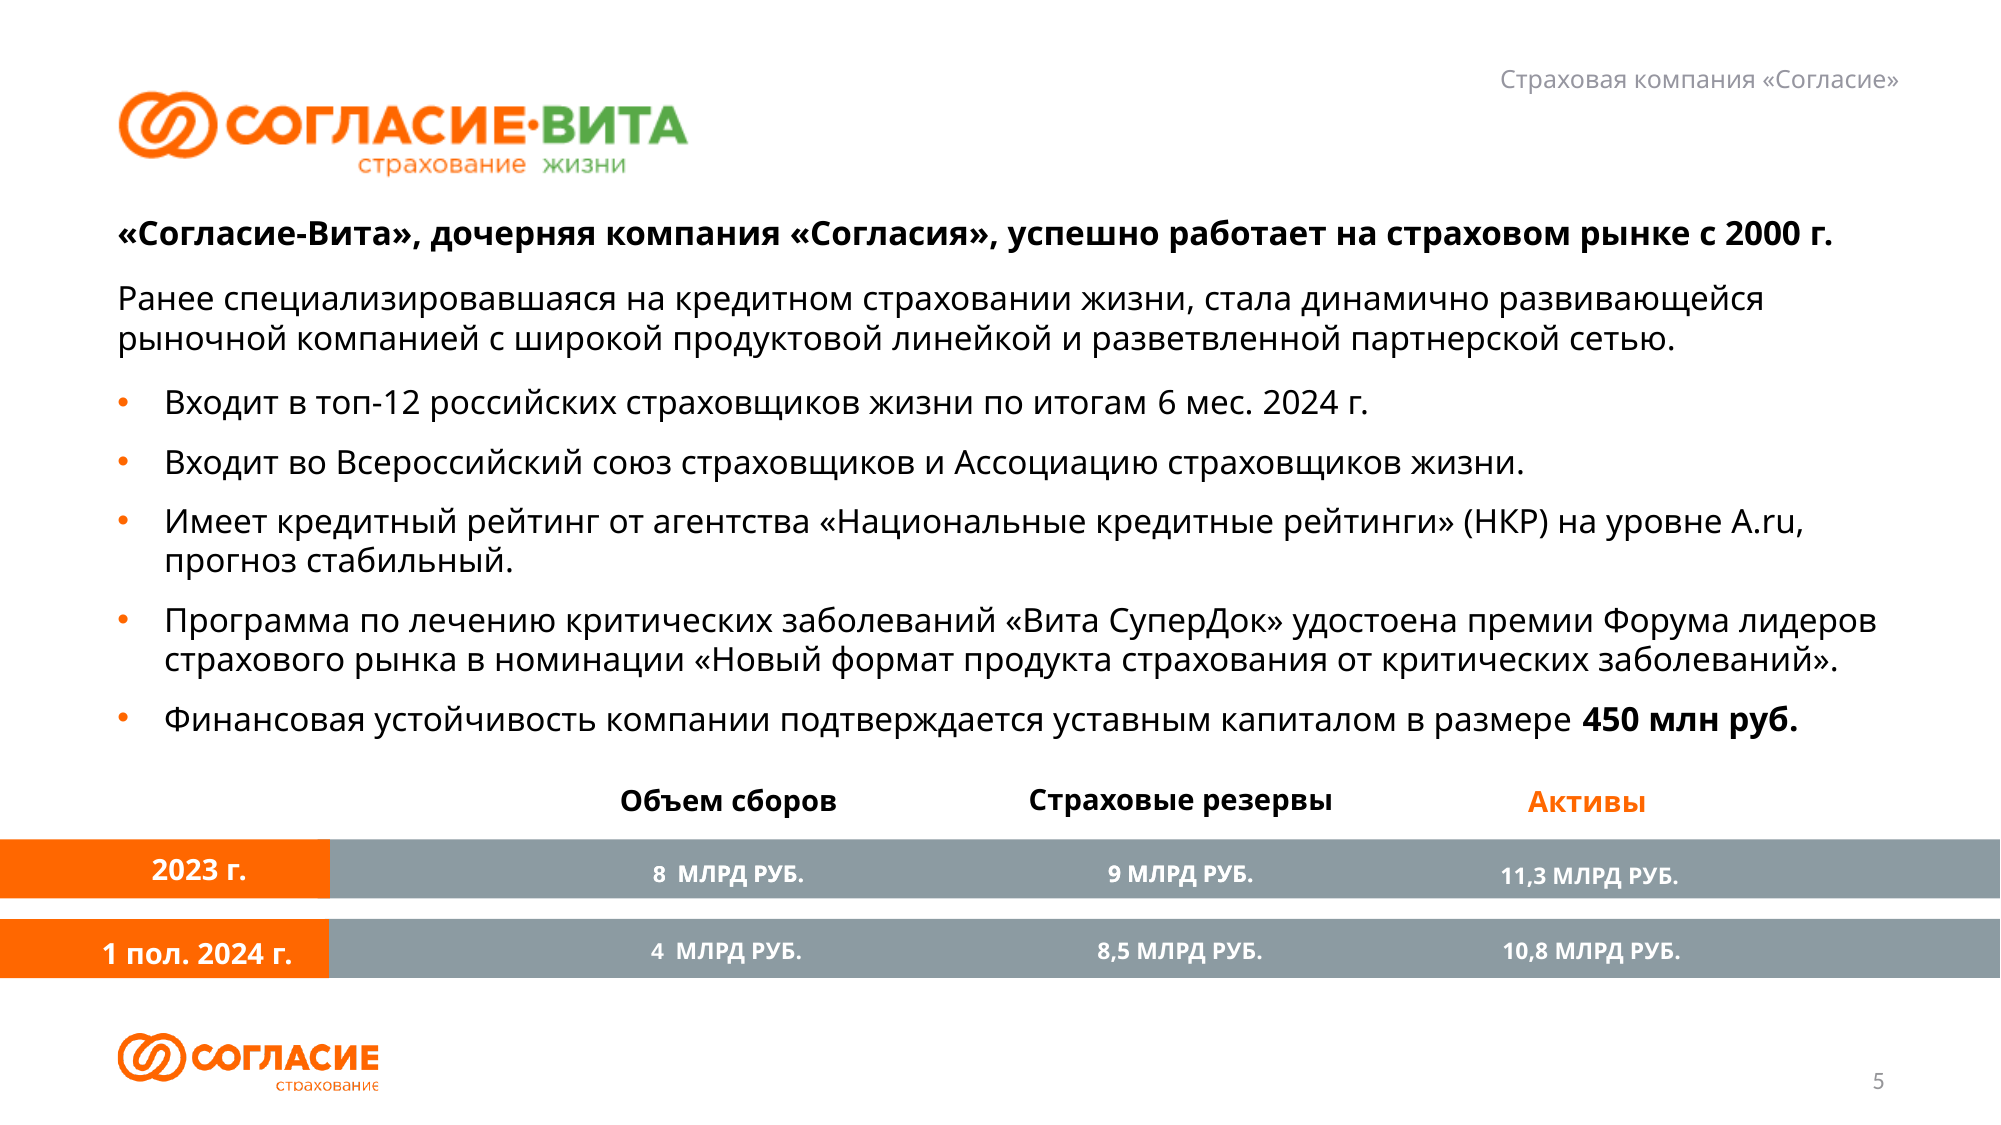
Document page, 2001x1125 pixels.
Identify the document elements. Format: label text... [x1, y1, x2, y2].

text_box Объем сборов [585, 774, 872, 825]
text_box 4 МЛРД РУБ. [595, 928, 858, 971]
text_box 2023 г. [0, 844, 270, 894]
text_box Страховые резервы [976, 774, 1386, 824]
text_box [0, 917, 331, 980]
picture [98, 75, 729, 197]
text_box 1 пол. 2024 г. [20, 928, 315, 978]
text_box [0, 837, 332, 901]
text_box 10,8 МЛРД РУБ. [1454, 928, 1730, 971]
text_box 8,5 МЛРД РУБ. [1042, 928, 1318, 971]
text_box Активы [1452, 776, 1723, 827]
text_box Страховая компания «Согласие» [685, 55, 1900, 86]
text_box 11,3 МЛРД РУБ. [1452, 853, 1728, 897]
list «Согласие-Вита», дочерняя компания «Согласия», успешно работает на страховом рынке с 2000 г. Ранее специализировавшаяся на кредитном страховании жизни, стала динамично развивающейся рыночной компанией с широкой продуктовой линейкой и разветвленной партнерской сетью. Входит в топ-12 российских страховщиков жизни по итогам 6 мес. 2024 г. Входит во Всероссийский союз страховщиков и Ассоциацию страховщиков жизни. Имеет кредитный рейтинг от агентства «Национальные кредитные рейтинги» (НКР) на уровне A.ru, прогноз стабильный. Программа по лечению критических заболеваний «Вита СуперДок» удостоена премии Форума лидеров страхового рынка в номинации «Новый формат продукта страхования от критических заболеваний». Финансовая устойчивость компании подтверждается уставным капиталом в размере 450 млн руб. [102, 204, 1922, 826]
text_box 8 МЛРД РУБ. [597, 851, 860, 894]
text_box [332, 837, 2000, 900]
text_box [331, 917, 2000, 980]
text_box 9 МЛРД РУБ. [1043, 851, 1319, 894]
slide_number 5 [1433, 1056, 1900, 1102]
